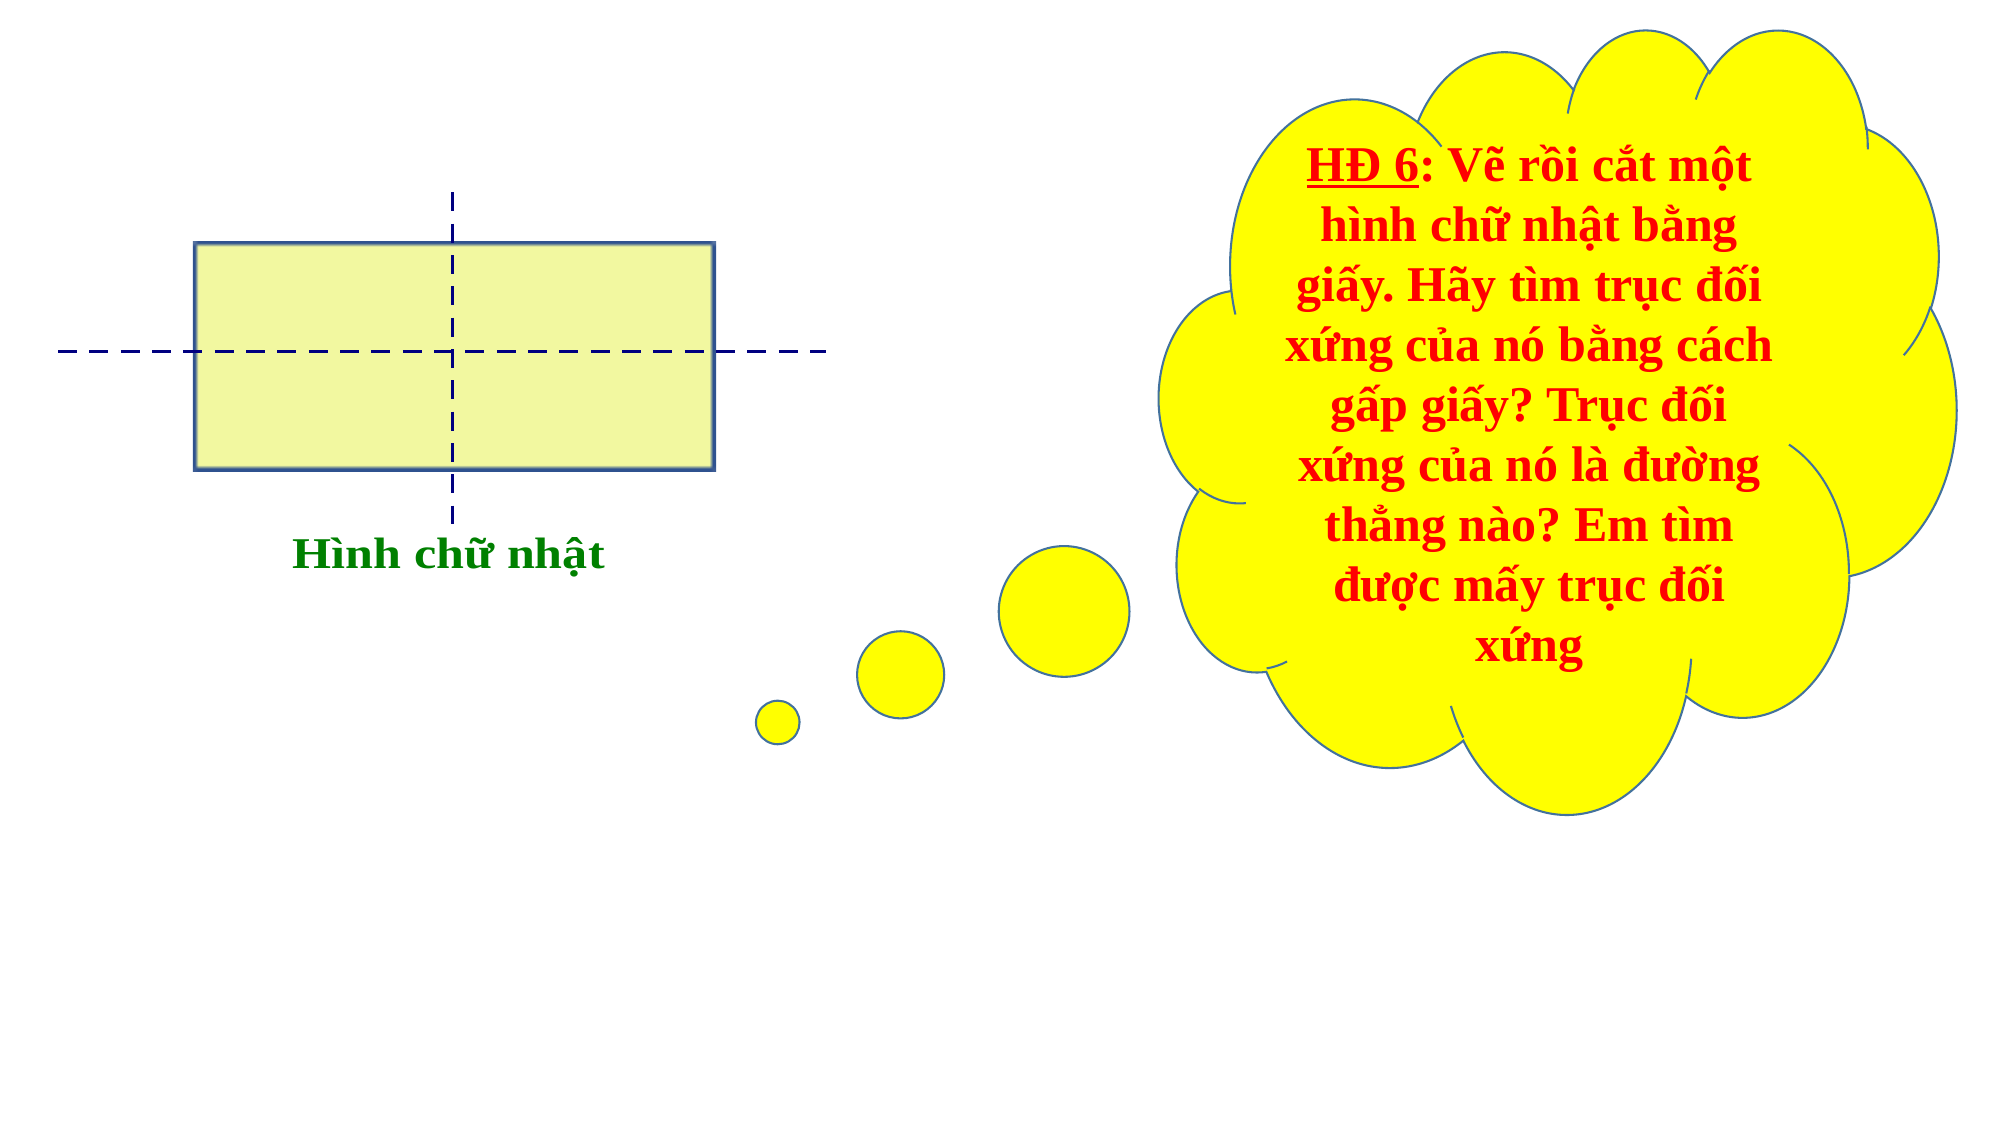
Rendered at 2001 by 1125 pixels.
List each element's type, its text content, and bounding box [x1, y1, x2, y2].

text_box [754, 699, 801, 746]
text_box HĐ 6: Vẽ rồi cắt một hình chữ nhật bằng giấy. Hãy tìm trục đối xứng của nó bằng cách gấp giấy? Trục đối xứng của nó là đường thẳng nào? Em tìm được mấy trục đối xứng [856, 630, 946, 720]
text_box HĐ 6: Vẽ rồi cắt một hình chữ nhật bằng giấy. Hãy tìm trục đối xứng của nó bằng cách gấp giấy? Trục đối xứng của nó là đường thẳng nào? Em tìm được mấy trục đối xứng [1157, 29, 1958, 817]
text_box HĐ 6: Vẽ rồi cắt một hình chữ nhật bằng giấy. Hãy tìm trục đối xứng của nó bằng cách gấp giấy? Trục đối xứng của nó là đường thẳng nào? Em tìm được mấy trục đối xứng [997, 545, 1131, 678]
picture [26, 164, 858, 615]
